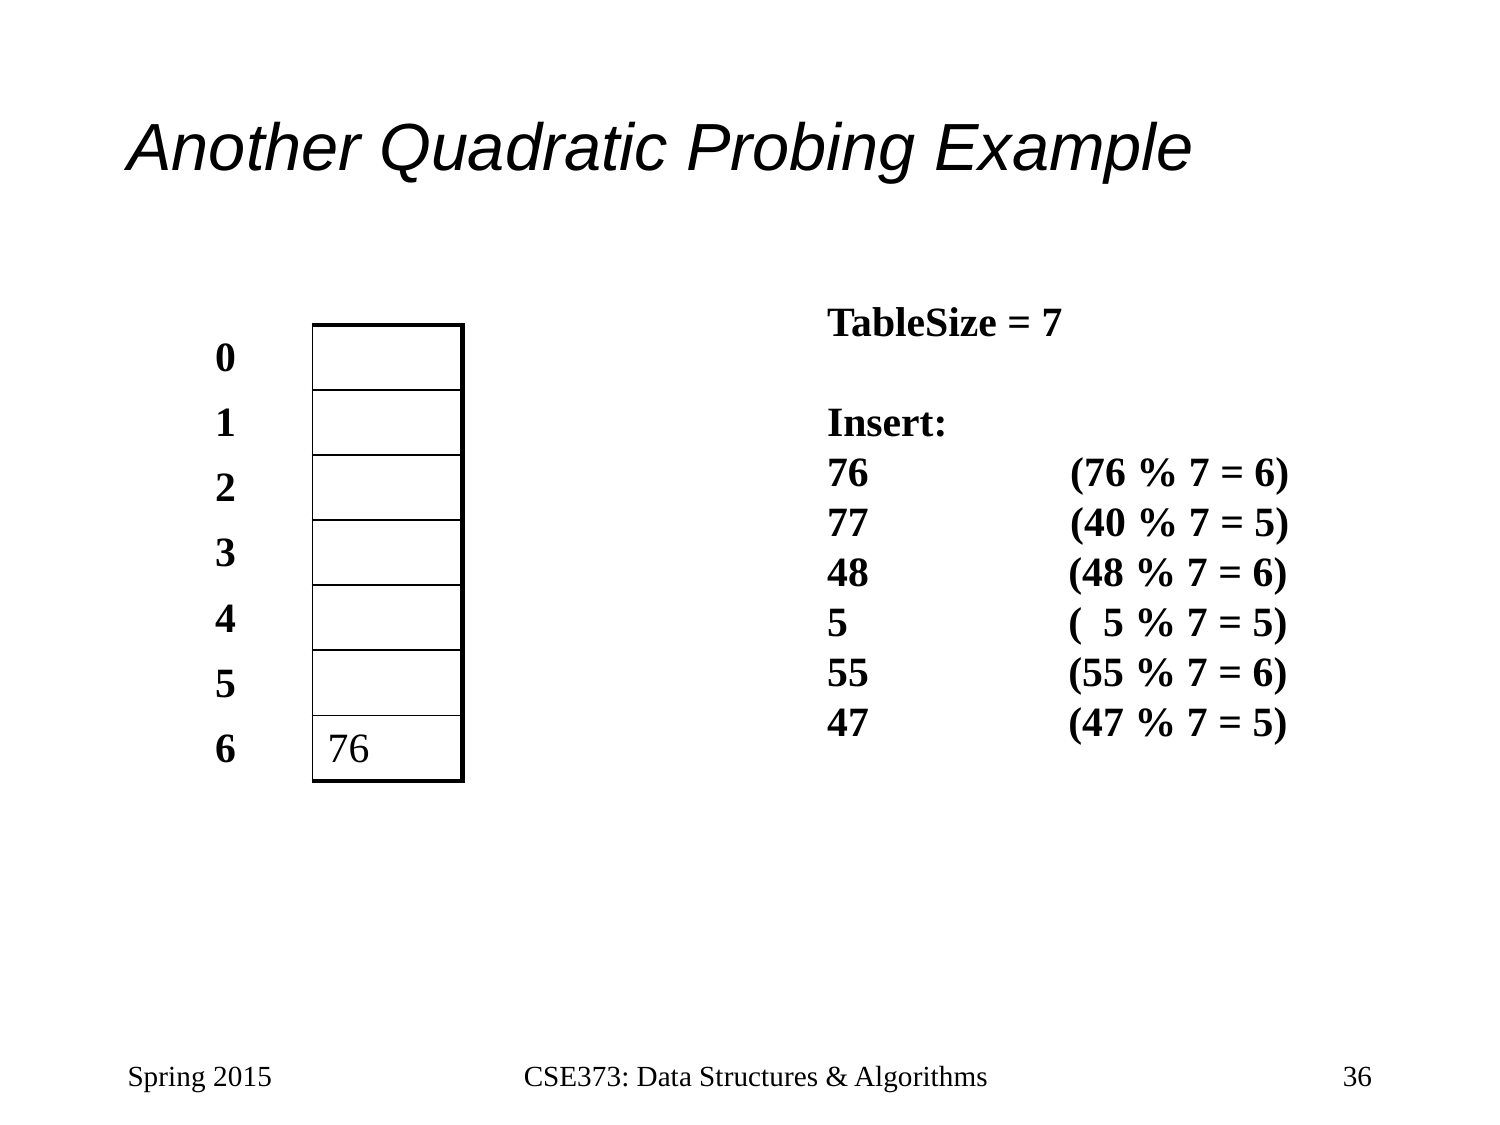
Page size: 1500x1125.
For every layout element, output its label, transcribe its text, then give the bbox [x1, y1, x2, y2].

slide_number 36 [1074, 1049, 1388, 1125]
table_cell [313, 651, 460, 715]
table_cell 2 [200, 455, 312, 520]
table_cell 3 [200, 520, 312, 585]
table_cell 76 [313, 716, 460, 779]
table_cell 6 [200, 715, 312, 781]
table_cell [313, 521, 460, 584]
footer CSE373: Data Structures & Algorithms [474, 1049, 1038, 1125]
slide_number Spring 2015 [112, 1049, 426, 1125]
table_cell 4 [200, 585, 312, 650]
text_box TableSize = 7 Insert: (76 % 7 = 6) (40 % 7 = 5) 48 (48 % 7 = 6) 5 ( 5 % 7 = 5) 55 (55 % 7 = 6) 47 (47 % 7 = 5) [812, 287, 1325, 853]
table_cell 5 [200, 650, 312, 715]
title Another Quadratic Probing Example [112, 49, 1388, 238]
table_cell [313, 391, 460, 454]
table_cell [313, 456, 460, 519]
table_cell [313, 586, 460, 649]
table_header [313, 327, 460, 389]
table_header 0 [200, 325, 312, 390]
table_cell 1 [200, 390, 312, 455]
